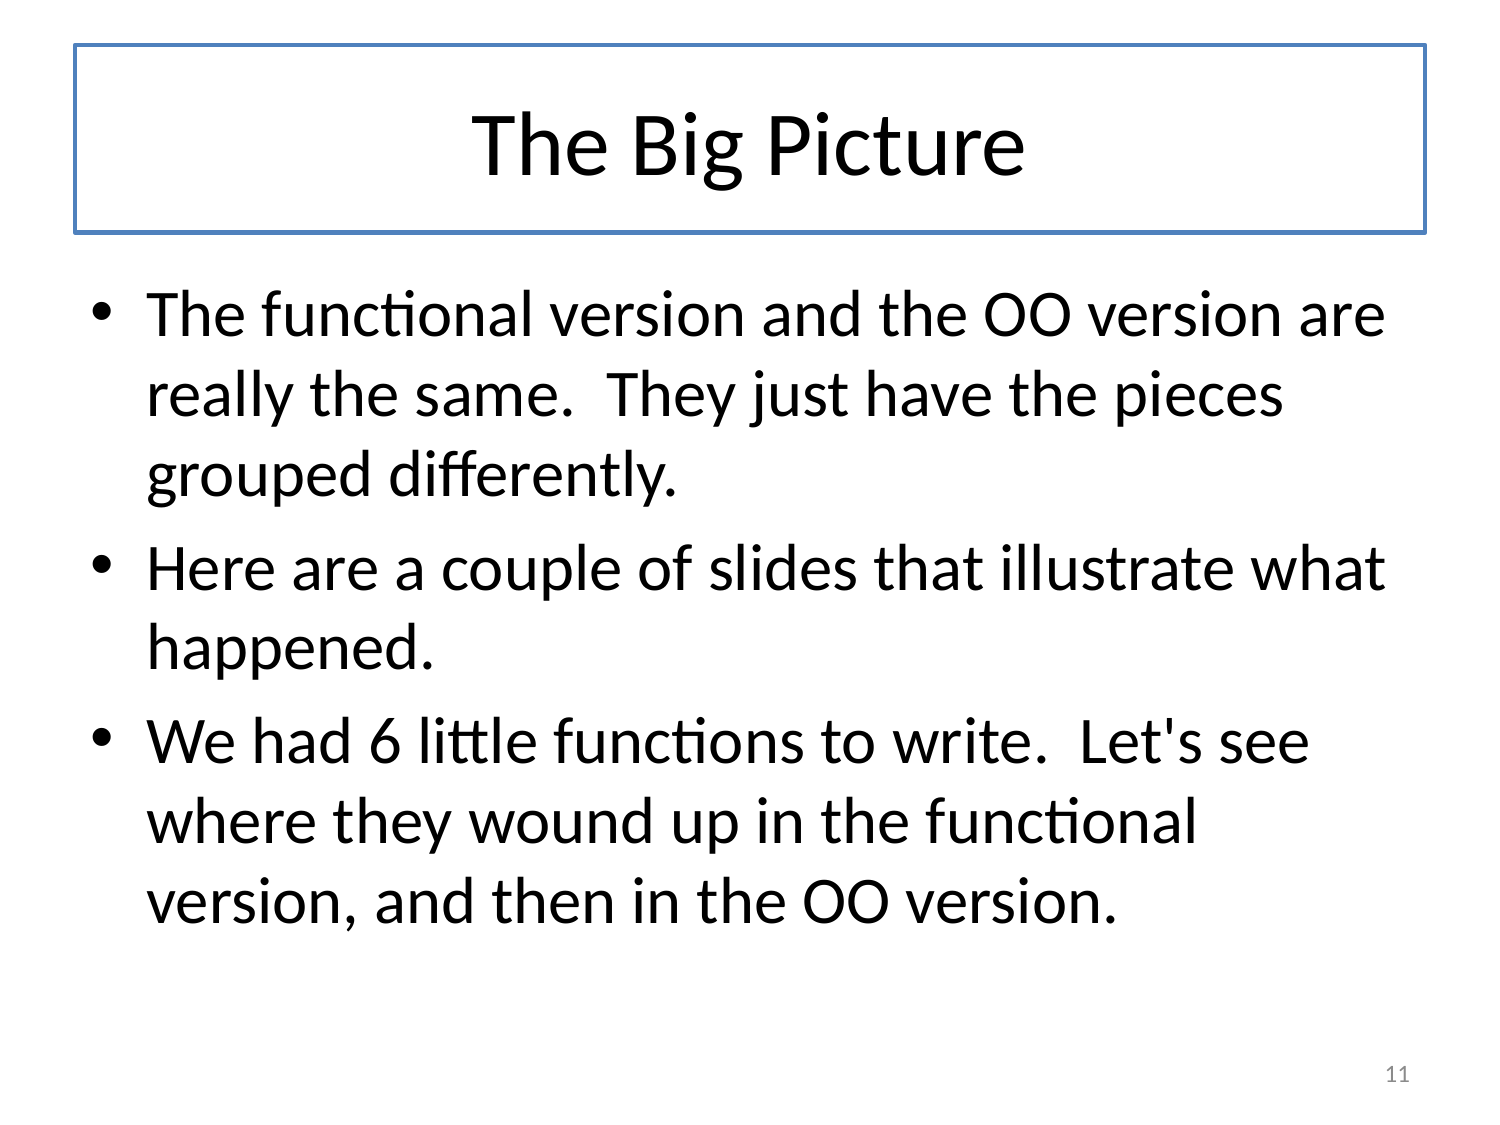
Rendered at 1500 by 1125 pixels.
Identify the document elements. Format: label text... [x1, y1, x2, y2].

title The Big Picture [73, 43, 1427, 235]
list The functional version and the OO version are really the same. They just have the pieces grouped differently. Here are a couple of slides that illustrate what happened. We had 6 little functions to write. Let's see where they wound up in the functional version, and then in the OO version. [75, 262, 1425, 1005]
slide_number 11 [1074, 1042, 1425, 1103]
